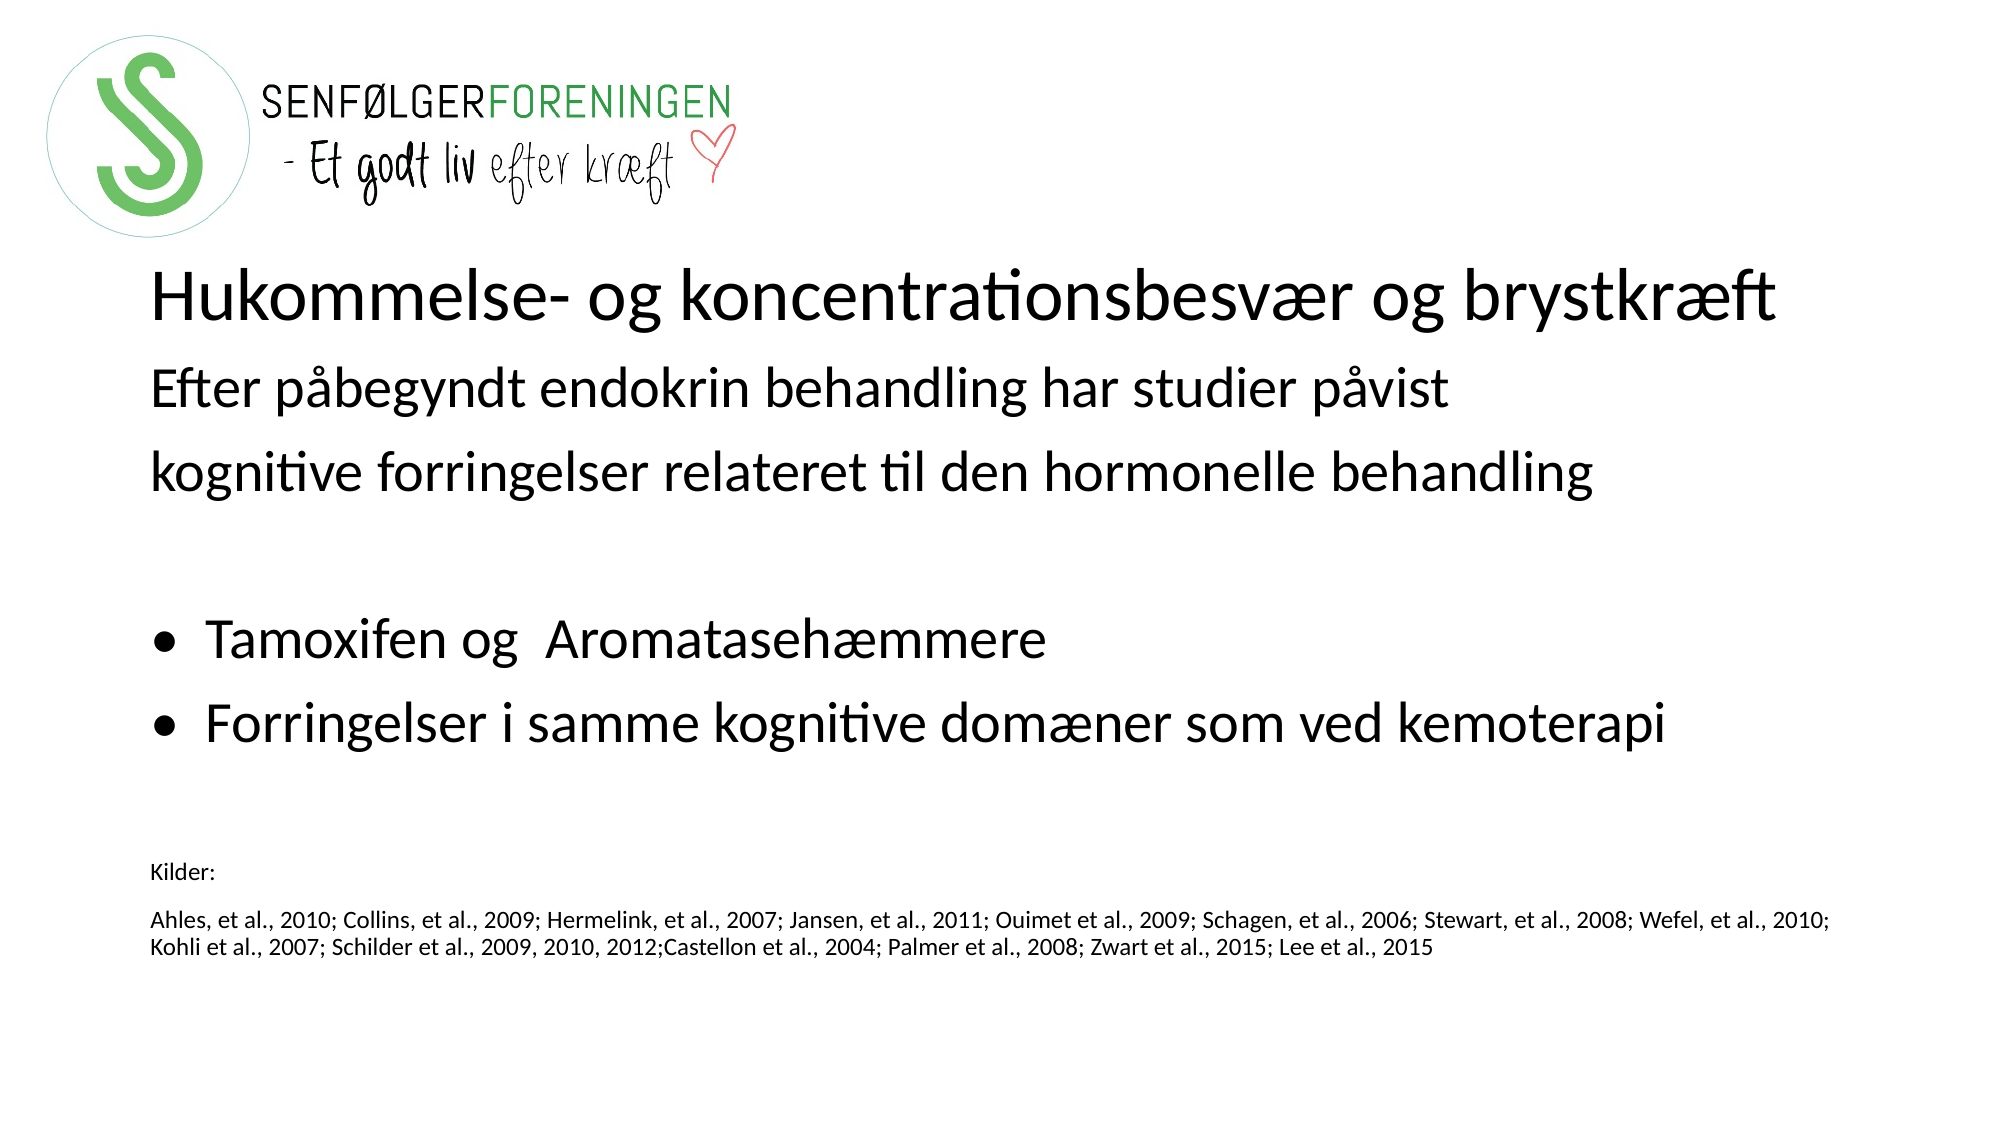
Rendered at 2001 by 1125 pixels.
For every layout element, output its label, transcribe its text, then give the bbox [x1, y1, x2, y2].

list Hukommelse- og koncentrationsbesvær og brystkræft Efter påbegyndt endokrin behandling har studier påvist kognitive forringelser relateret til den hormonelle behandling • Tamoxifen og Aromatasehæmmere • Forringelser i samme kognitive domæner som ved kemoterapi Kilder: Ahles, et al., 2010; Collins, et al., 2009; Hermelink, et al., 2007; Jansen, et al., 2011; Ouimet et al., 2009; Schagen, et al., 2006; Stewart, et al., 2008; Wefel, et al., 2010; Kohli et al., 2007; Schilder et al., 2009, 2010, 2012;Castellon et al., 2004; Palmer et al., 2008; Zwart et al., 2015; Lee et al., 2015 [135, 247, 1861, 1069]
picture [29, 21, 805, 251]
